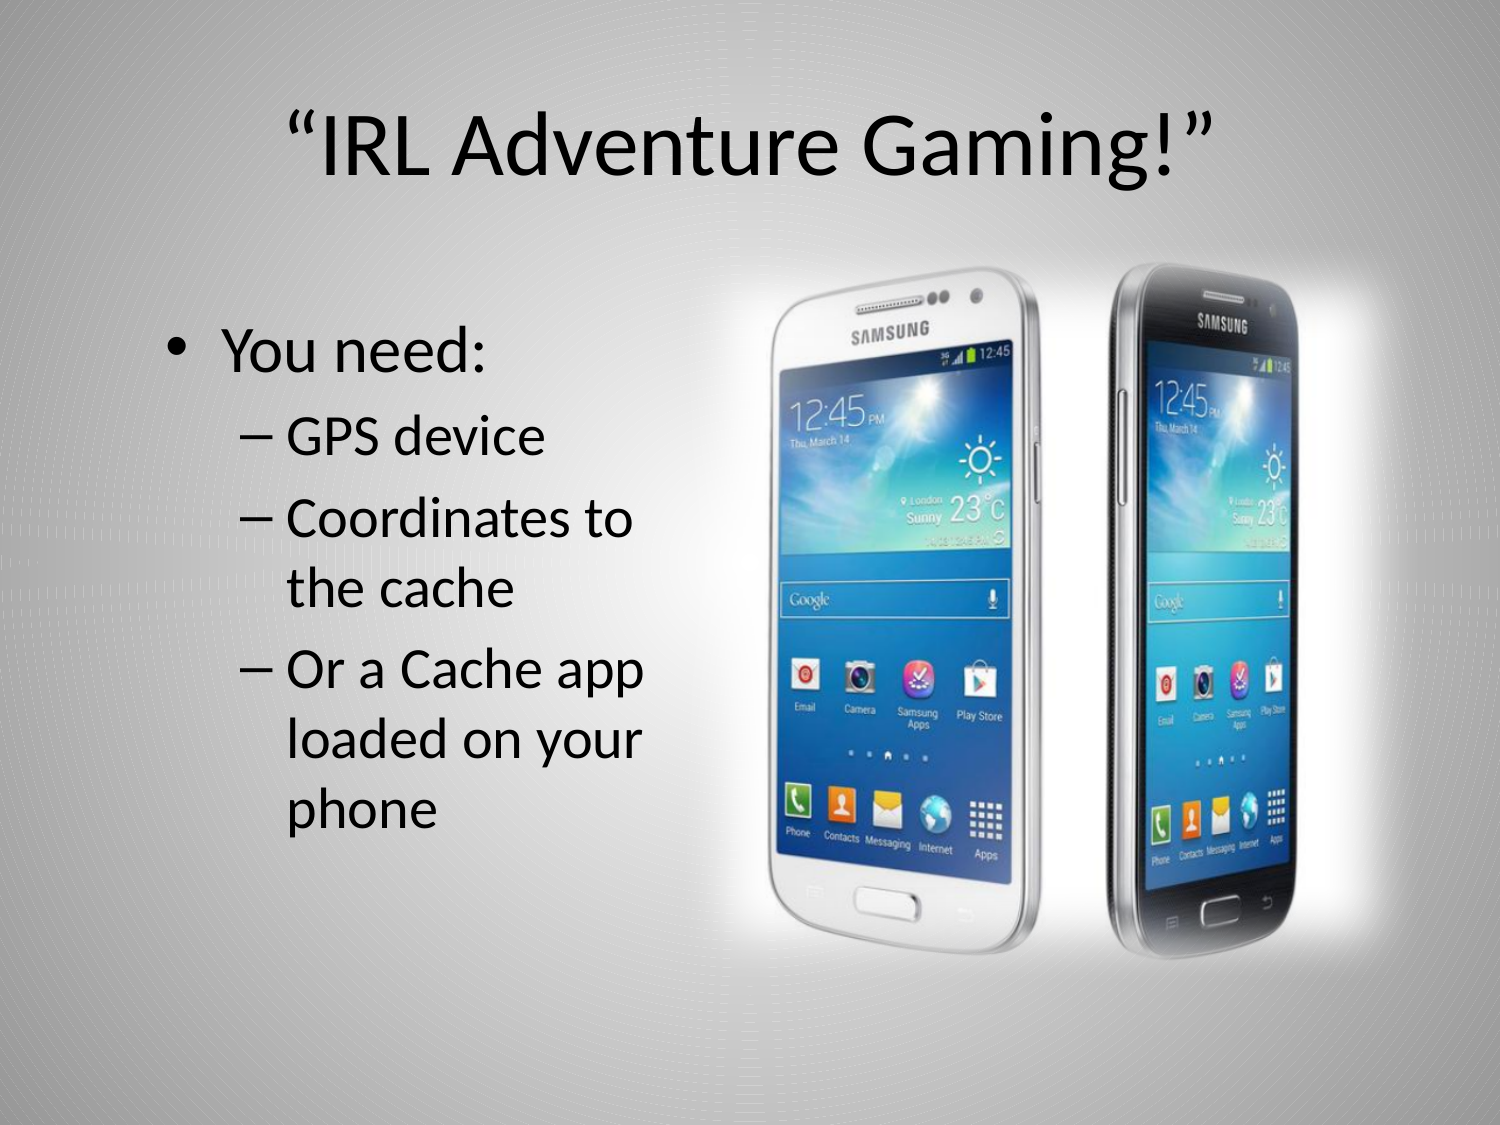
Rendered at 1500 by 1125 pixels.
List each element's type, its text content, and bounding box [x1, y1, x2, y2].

picture [674, 237, 1426, 988]
title “IRL Adventure Gaming!” [75, 45, 1425, 233]
list You need: GPS device Coordinates to the cache Or a Cache app loaded on your phone [150, 298, 725, 1041]
